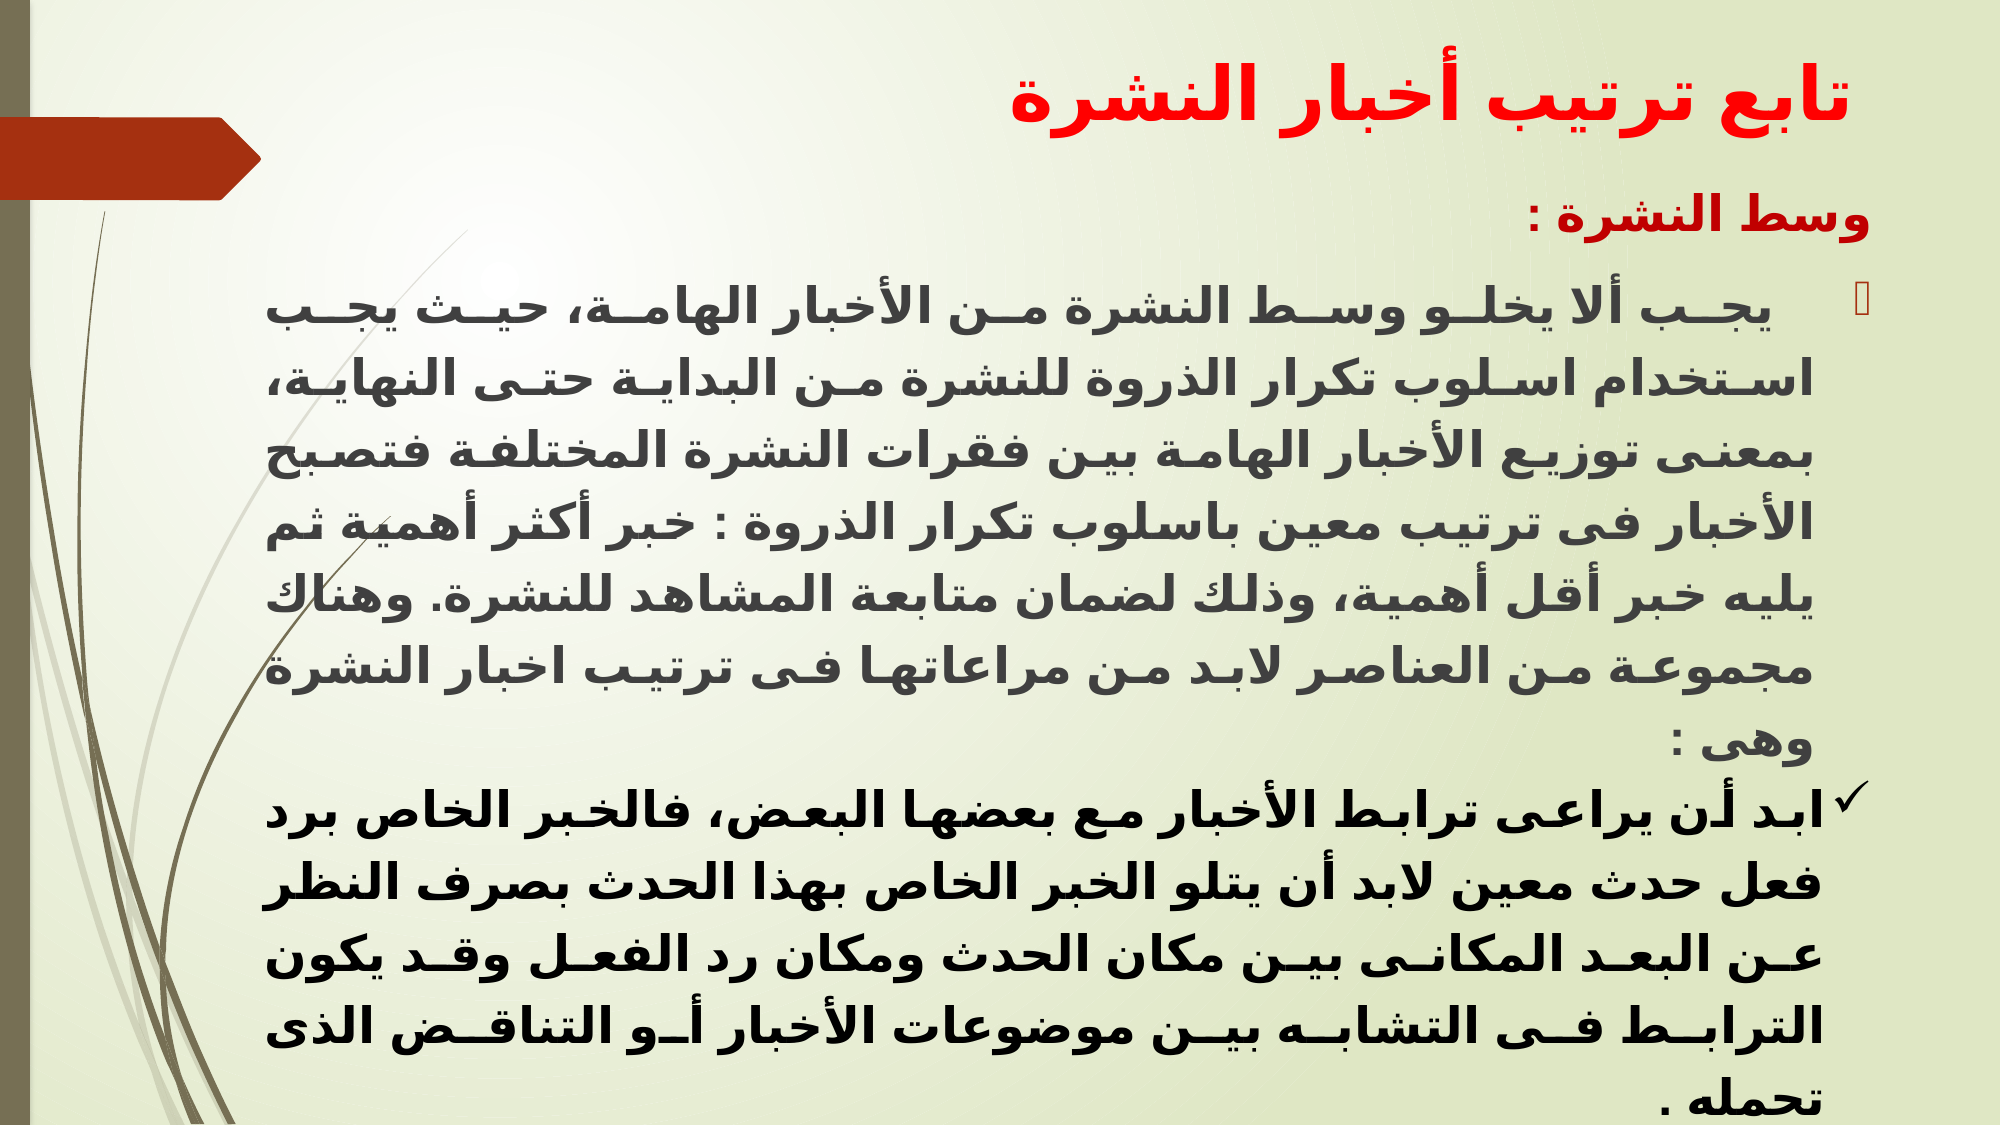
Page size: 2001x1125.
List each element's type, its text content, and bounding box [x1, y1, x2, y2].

title تابع ترتيب أخبار النشرة [407, 37, 1870, 159]
list وسط النشرة : يجب ألا يخلو وسط النشرة من الأخبار الهامة، حيث يجب استخدام اسلوب تكرار الذروة للنشرة من البداية حتى النهاية، بمعنى توزيع الأخبار الهامة بين فقرات النشرة المختلفة فتصبح الأخبار فى ترتيب معين باسلوب تكرار الذروة : خبر أكثر أهمية ثم يليه خبر أقل أهمية، وذلك لضمان متابعة المشاهد للنشرة. وهناك مجموعة من العناصر لابد من مراعاتها فى ترتيب اخبار النشرة وهى : ابد أن يراعى ترابط الأخبار مع بعضها البعض، فالخبر الخاص برد فعل حدث معين لابد أن يتلو الخبر الخاص بهذا الحدث بصرف النظر عن البعد المكانى بين مكان الحدث ومكان رد الفعل وقد يكون الترابط فى التشابه بين موضوعات الأخبار أو التناقض الذى تحمله . لابد أن يكون هناك أيضا فترة راحة بين الأخبار الجادة حيث يجب أن يتخللها الأخبار الانسانية الهامة فلا تتزاحم الأخبار الجادة وراء بعضها فهذه النوعية من الأخبار تتطلب تركيزا من المشاهد . [249, 161, 1888, 991]
